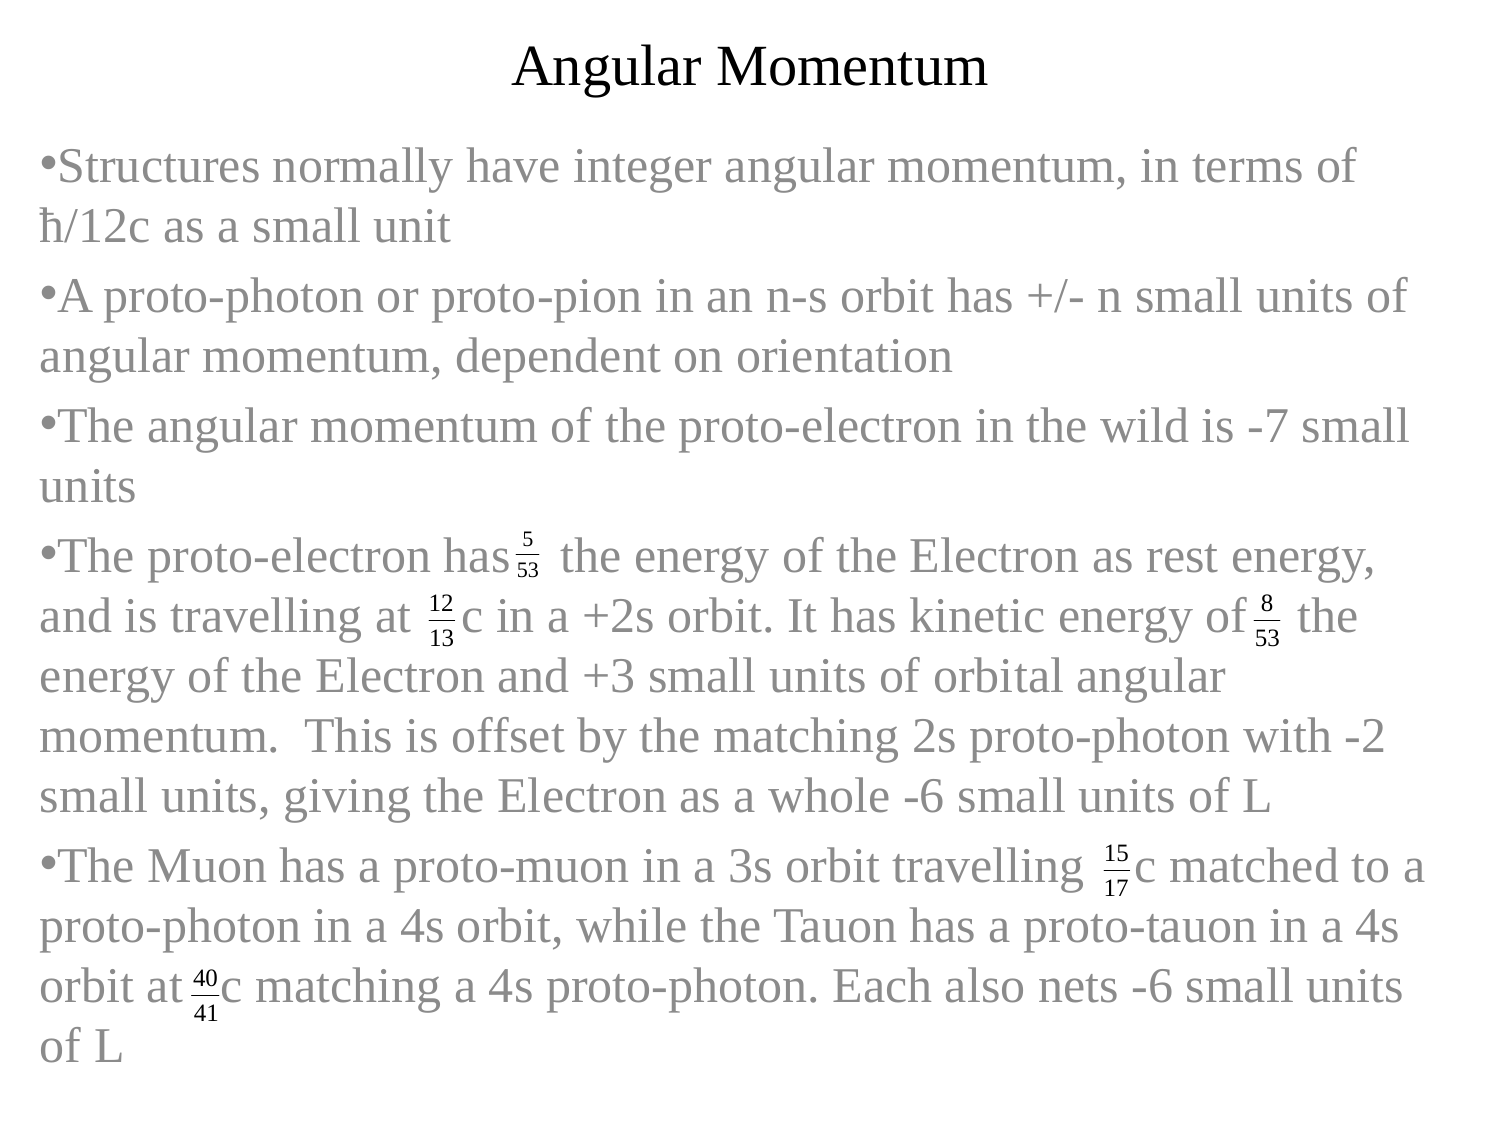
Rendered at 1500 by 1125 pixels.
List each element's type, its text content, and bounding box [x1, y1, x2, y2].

subtitle Structures normally have integer angular momentum, in terms of ħ/12c as a small unit A proto-photon or proto-pion in an n-s orbit has +/- n small units of angular momentum, dependent on orientation The angular momentum of the proto-electron in the wild is -7 small units The proto-electron has the energy of the Electron as rest energy, and is travelling at c in a +2s orbit. It has kinetic energy of the energy of the Electron and +3 small units of orbital angular momentum. This is offset by the matching 2s proto-photon with -2 small units, giving the Electron as a whole -6 small units of L The Muon has a proto-muon in a 3s orbit travelling c matched to a proto-photon in a 4s orbit, while the Tauon has a proto-tauon in a 4s orbit at c matching a 4s proto-photon. Each also nets -6 small units of L [24, 125, 1450, 1100]
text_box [512, 524, 545, 583]
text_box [1249, 587, 1286, 653]
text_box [424, 587, 461, 653]
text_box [1099, 837, 1136, 903]
title Angular Momentum [112, 24, 1388, 100]
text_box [187, 962, 226, 1028]
